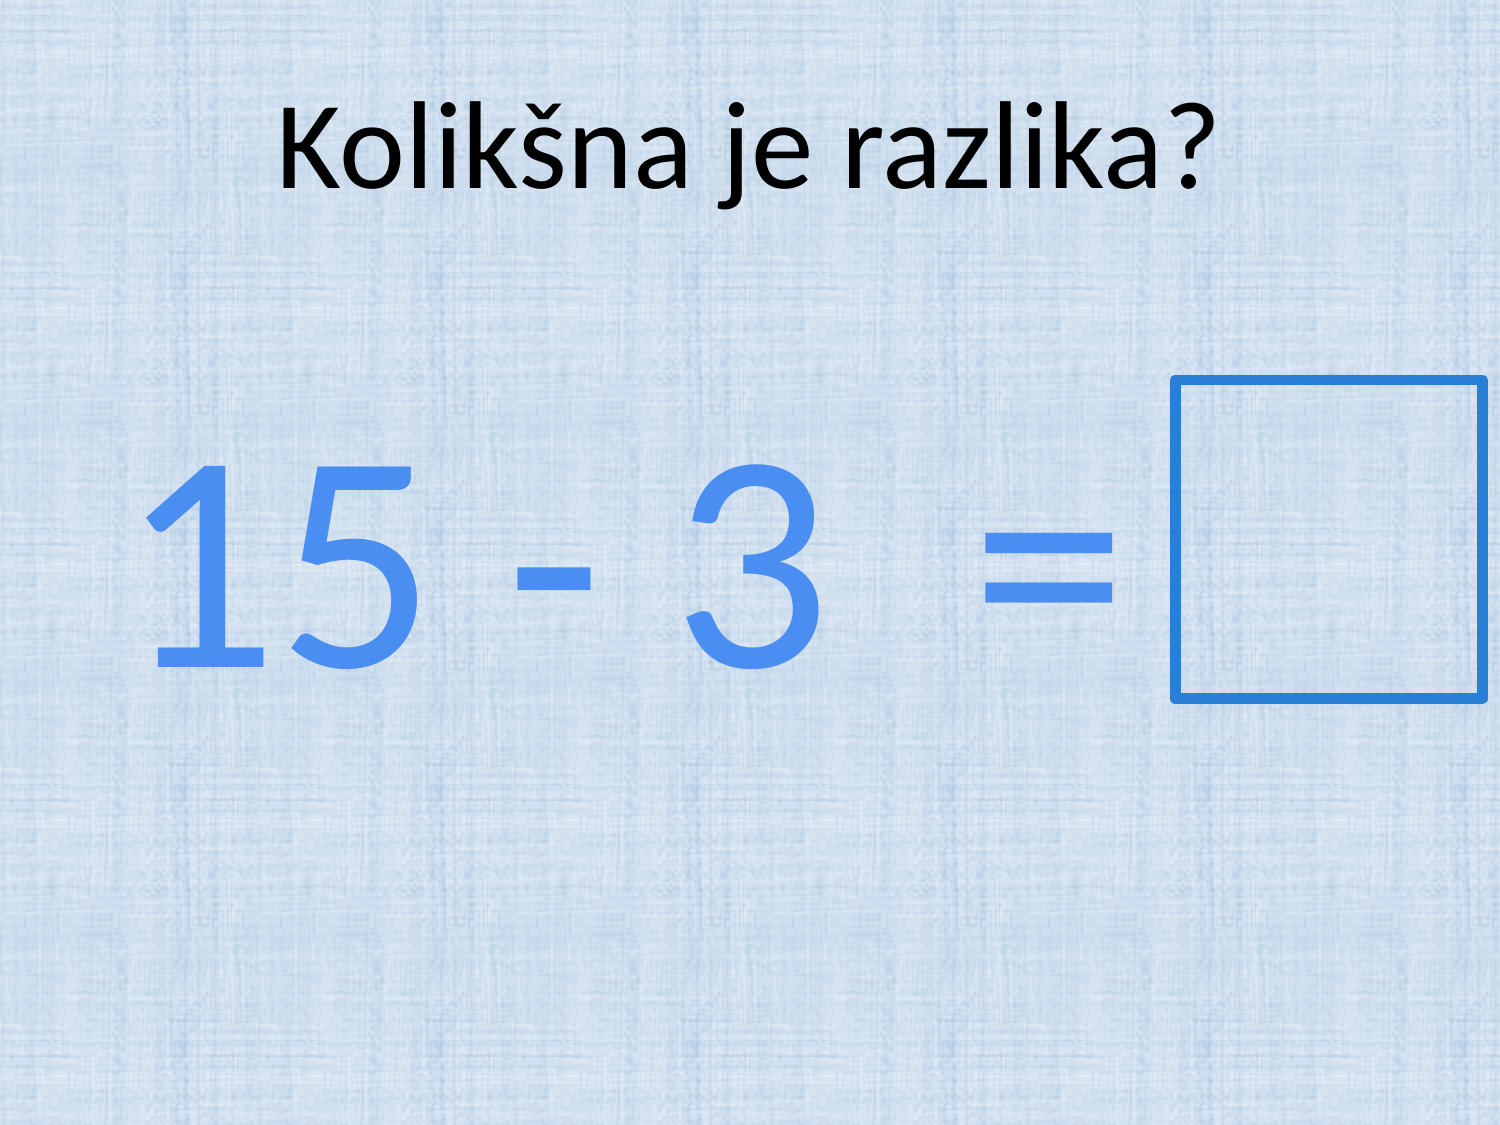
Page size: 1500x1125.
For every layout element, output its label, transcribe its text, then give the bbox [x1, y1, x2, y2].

title Kolikšna je razlika? [75, 45, 1425, 233]
text_box [1173, 378, 1484, 701]
list 15 - 3 = [0, 347, 1279, 702]
